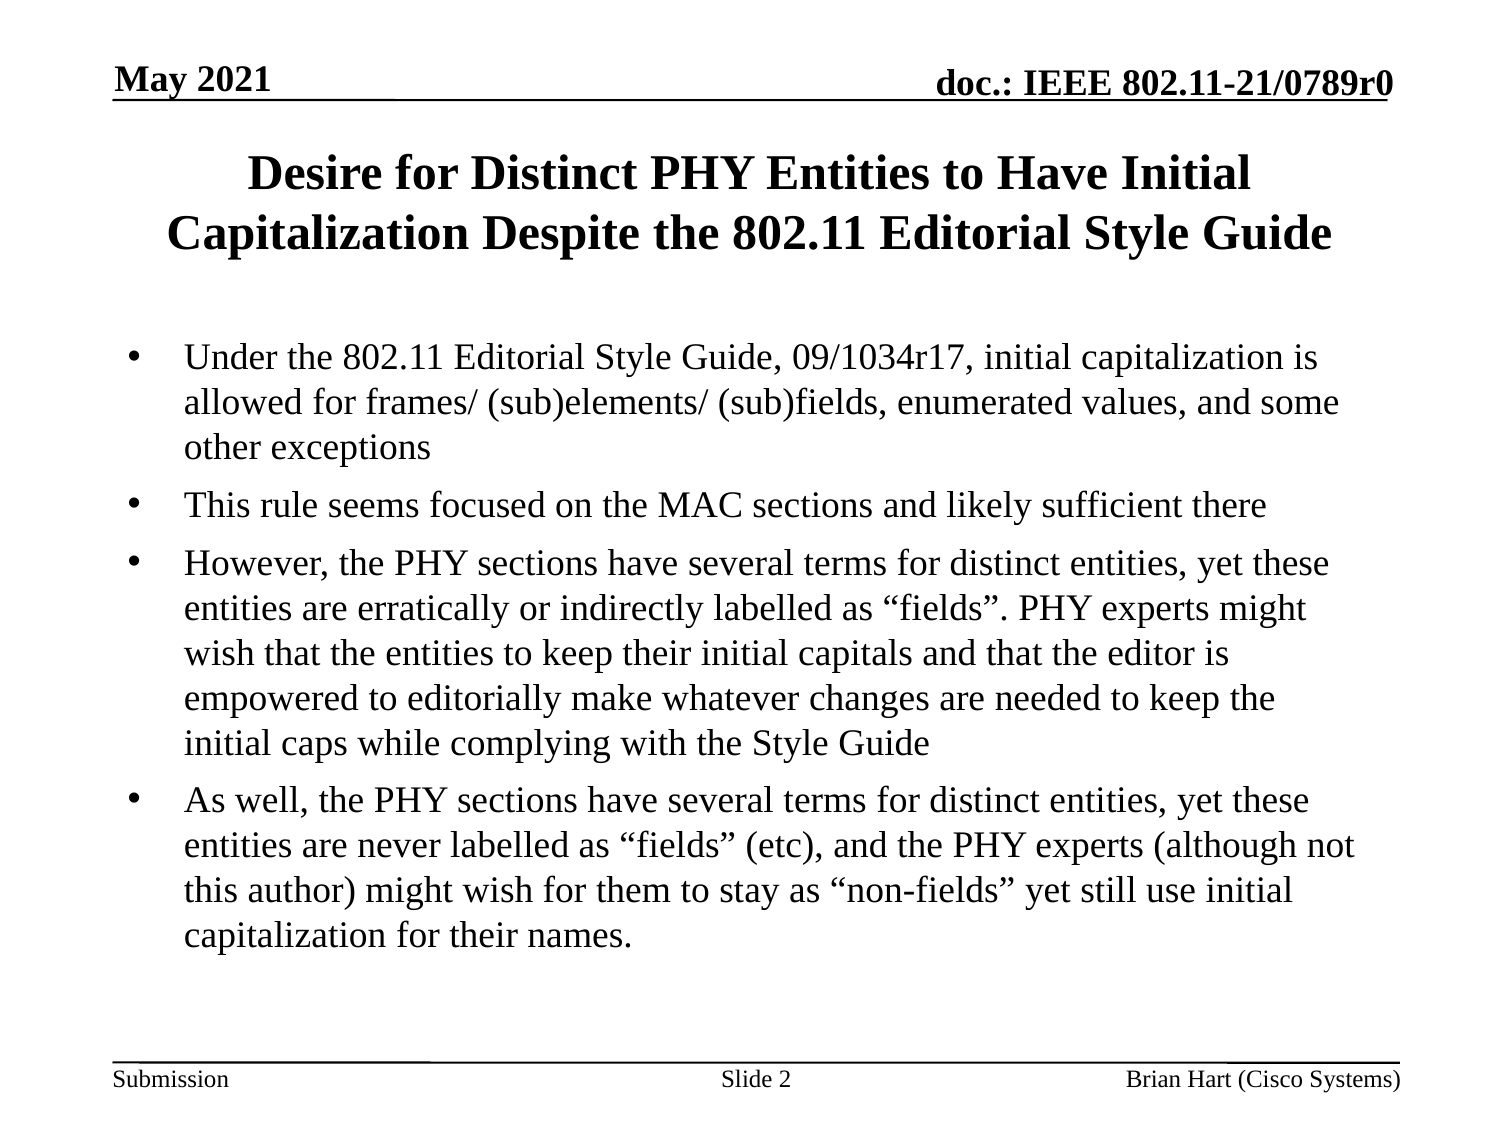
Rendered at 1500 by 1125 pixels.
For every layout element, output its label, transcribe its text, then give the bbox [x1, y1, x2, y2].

slide_number Slide 2 [712, 1061, 800, 1123]
footer Brian Hart (Cisco Systems) [878, 1061, 1402, 1093]
title Desire for Distinct PHY Entities to Have Initial Capitalization Despite the 802.11 Editorial Style Guide [112, 112, 1388, 288]
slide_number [114, 54, 423, 100]
list Under the 802.11 Editorial Style Guide, 09/1034r17, initial capitalization is allowed for frames/ (sub)elements/ (sub)fields, enumerated values, and some other exceptions This rule seems focused on the MAC sections and likely sufficient there However, the PHY sections have several terms for distinct entities, yet these entities are erratically or indirectly labelled as “fields”. PHY experts might wish that the entities to keep their initial capitals and that the editor is empowered to editorially make whatever changes are needed to keep the initial caps while complying with the Style Guide As well, the PHY sections have several terms for distinct entities, yet these entities are never labelled as “fields” (etc), and the PHY experts (although not this author) might wish for them to stay as “non-fields” yet still use initial capitalization for their names. [112, 324, 1388, 1000]
